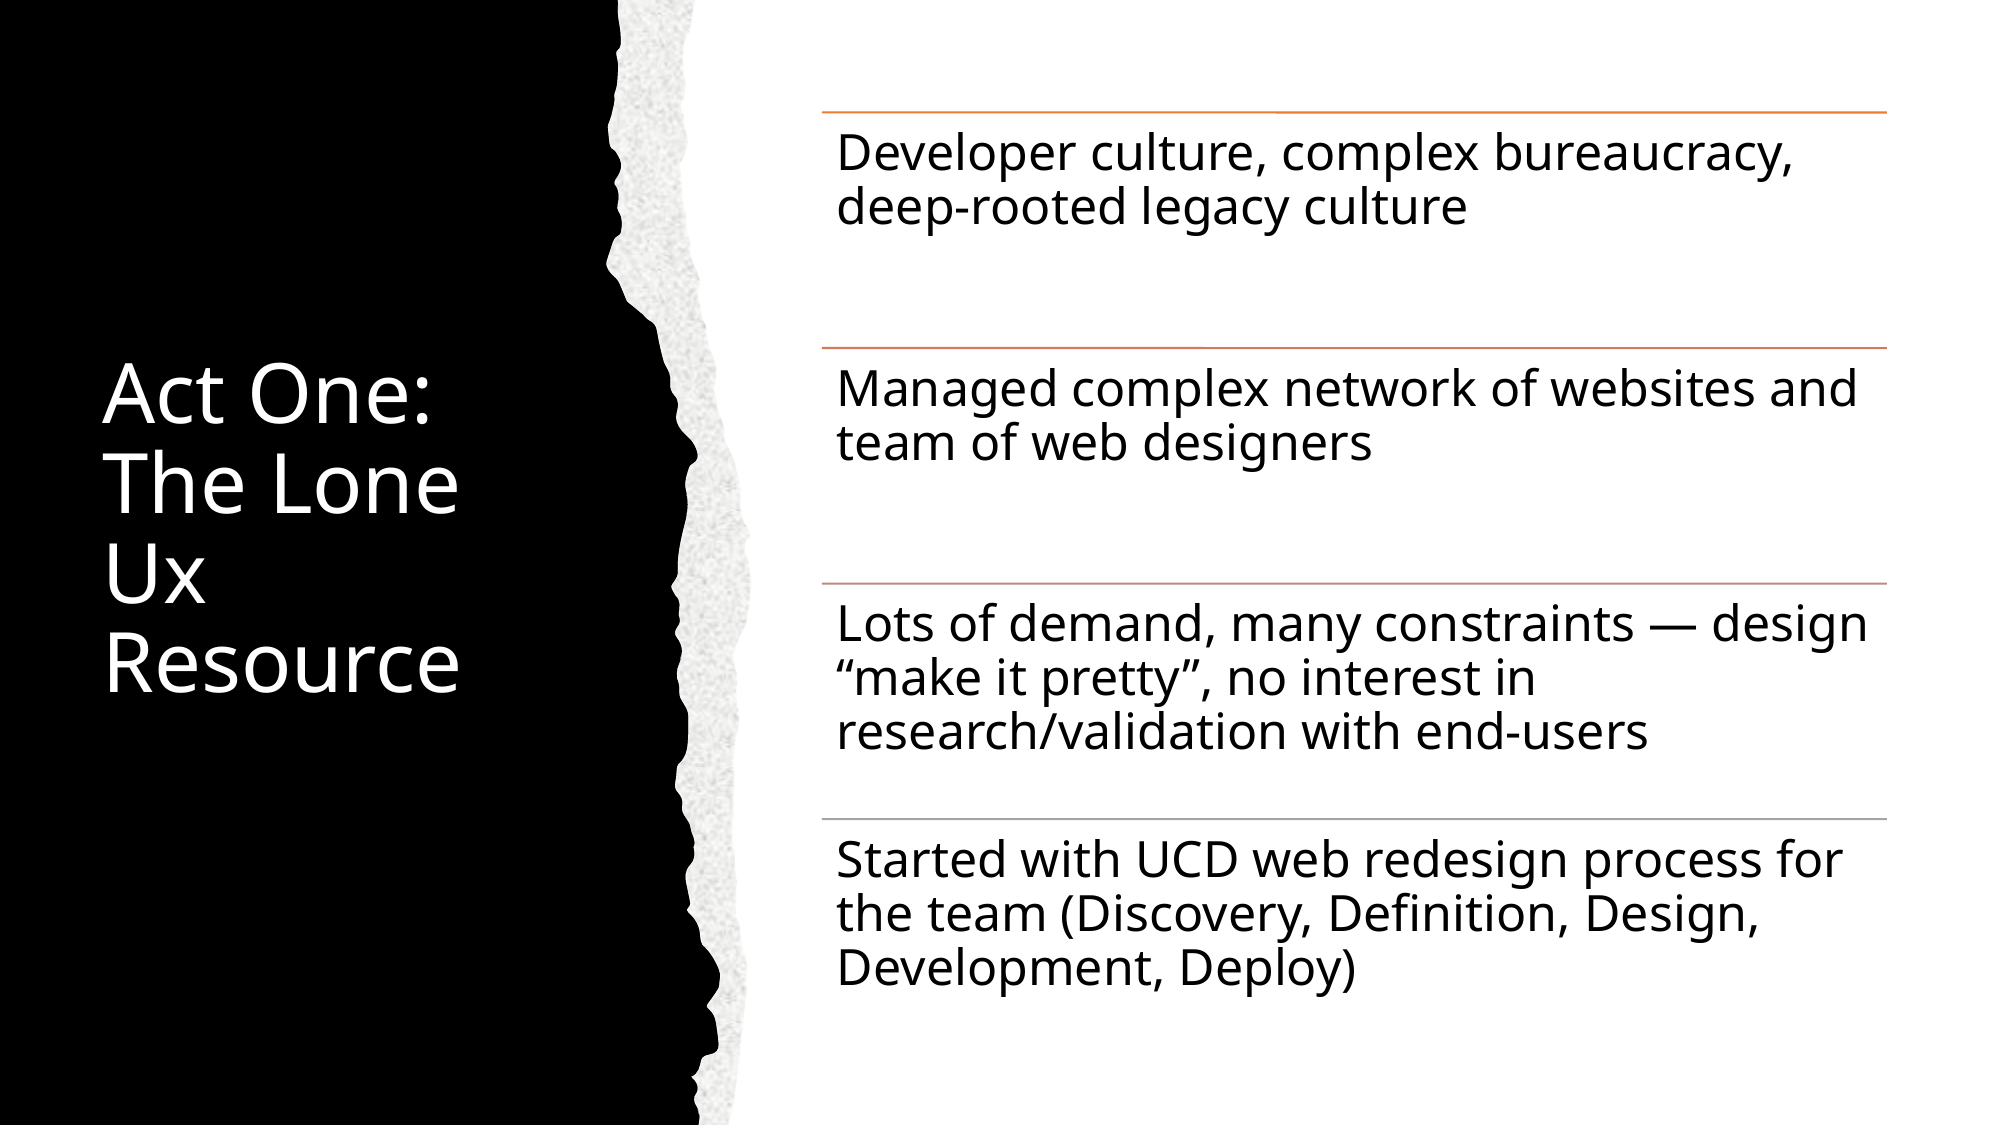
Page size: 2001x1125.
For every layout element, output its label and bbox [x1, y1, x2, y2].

list [821, 112, 1887, 1055]
text_box [0, 0, 752, 1125]
